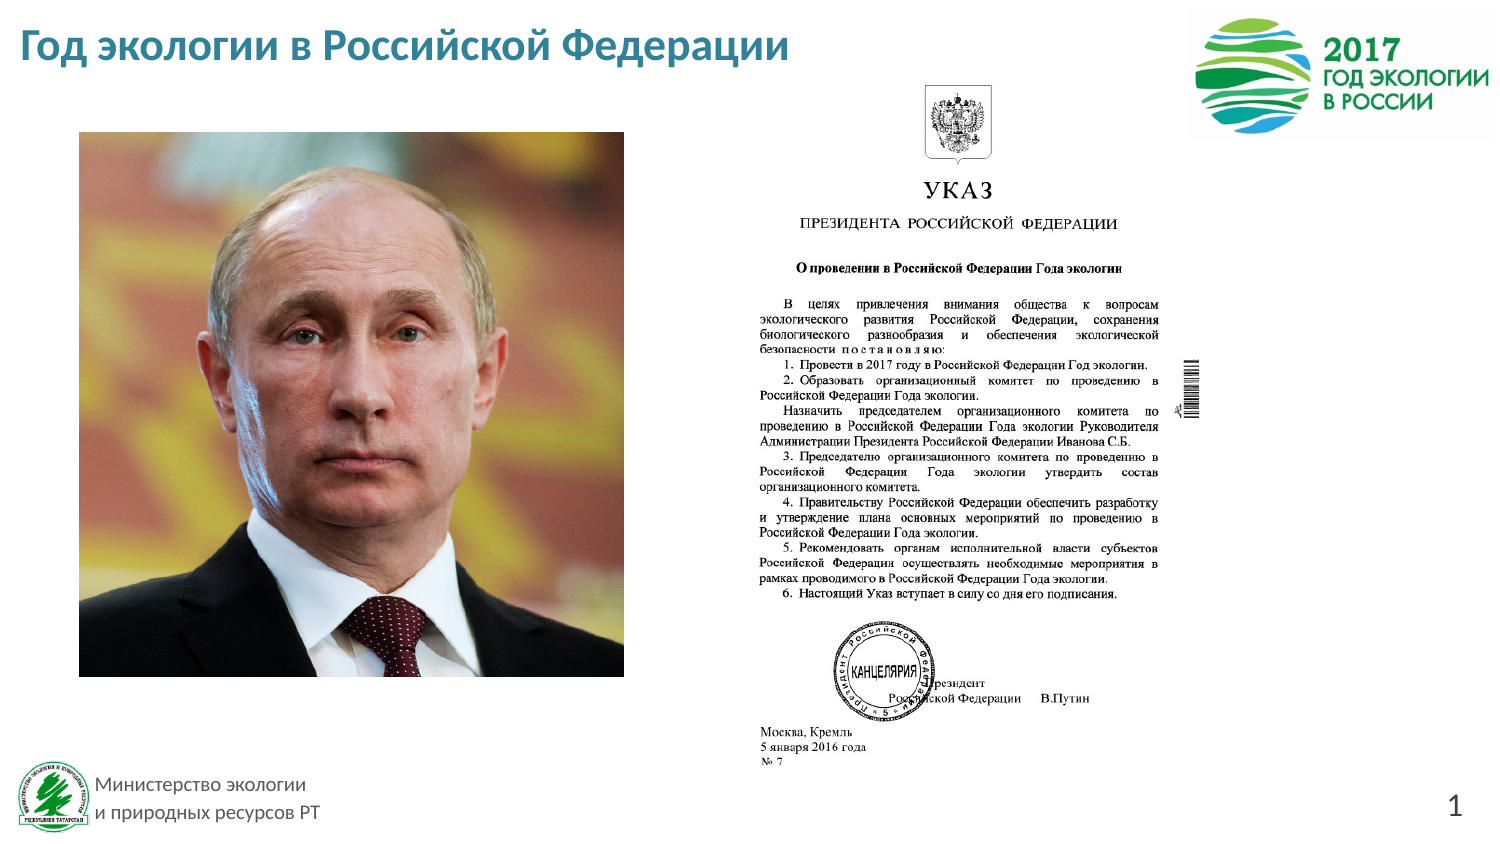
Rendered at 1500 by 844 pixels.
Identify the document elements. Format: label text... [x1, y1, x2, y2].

text_box 1 [1411, 776, 1498, 831]
picture [17, 759, 91, 834]
picture [714, 3, 1495, 765]
picture [79, 132, 625, 677]
text_box Министерство экологии и природных ресурсов РТ [92, 759, 380, 832]
text_box Год экологии в Российской Федерации [5, 7, 1182, 77]
